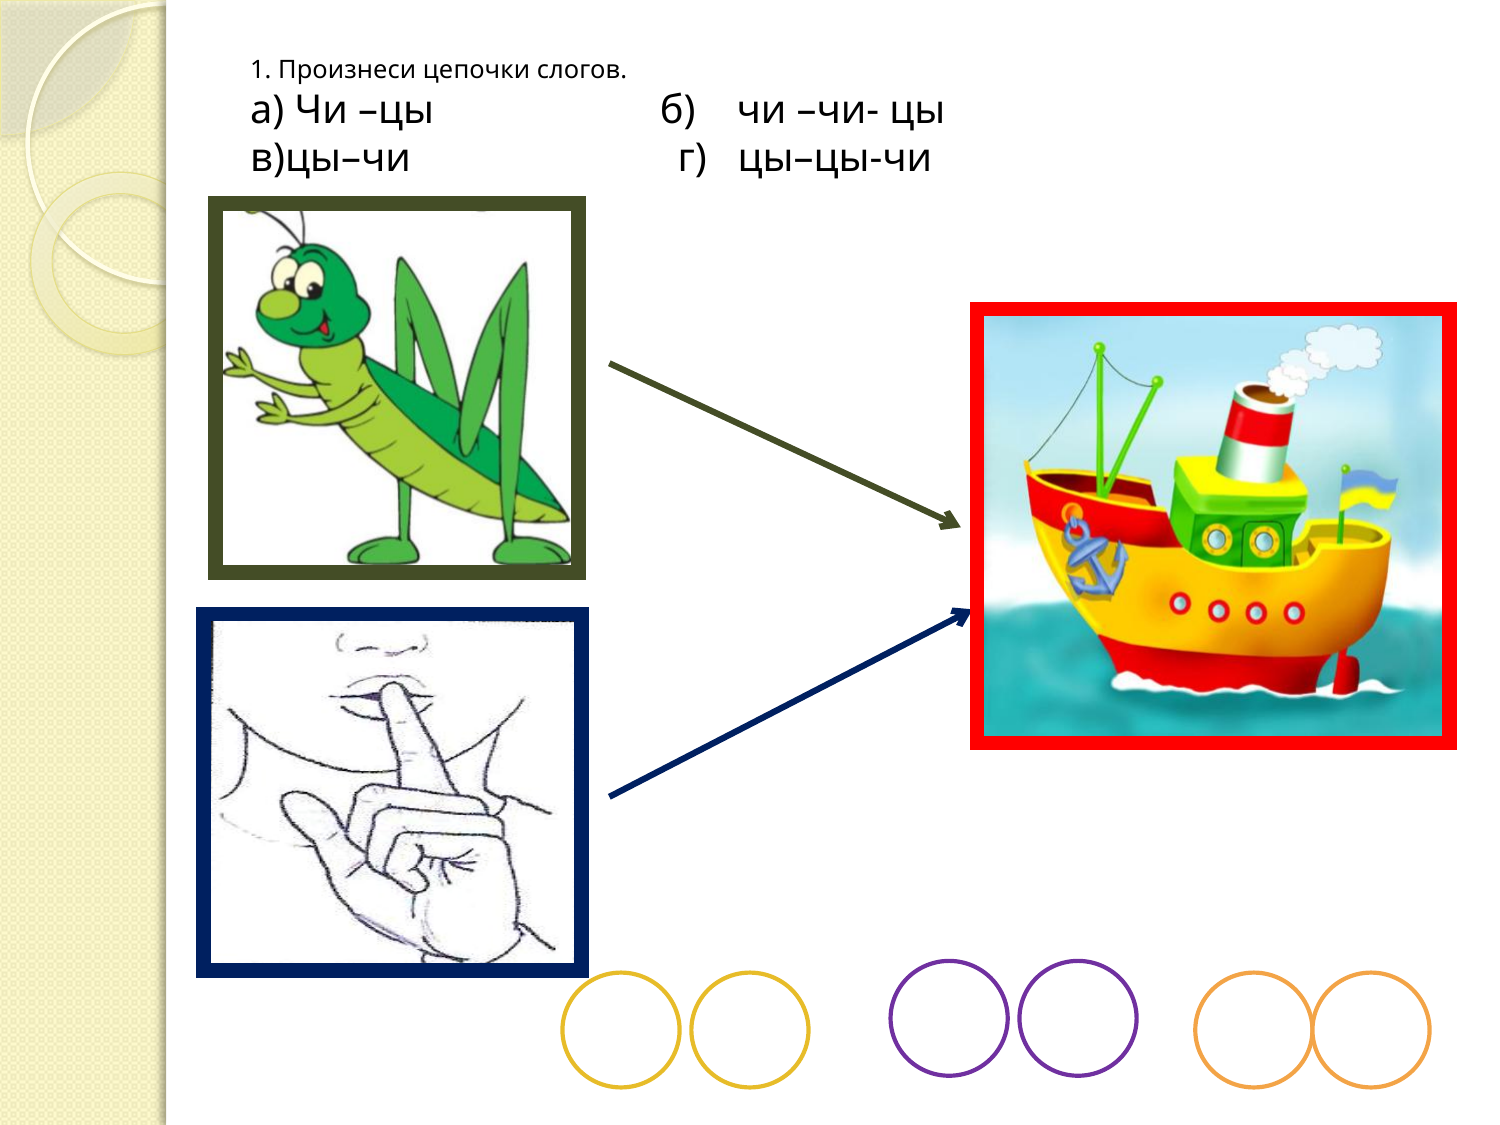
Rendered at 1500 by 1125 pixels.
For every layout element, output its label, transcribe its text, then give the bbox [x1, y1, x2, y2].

picture [984, 316, 1443, 736]
text_box [888, 958, 1010, 1078]
picture [222, 210, 572, 566]
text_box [609, 362, 962, 528]
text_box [609, 609, 973, 798]
title 1. Произнеси цепочки слогов. а) Чи –цы б) чи –чи- цы в)цы–чи г) цы–цы-чи [235, 45, 1466, 188]
text_box [1017, 958, 1139, 1078]
text_box [1193, 970, 1312, 1090]
text_box [560, 970, 682, 1090]
text_box [1310, 970, 1432, 1090]
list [210, 620, 575, 964]
text_box [689, 970, 811, 1090]
